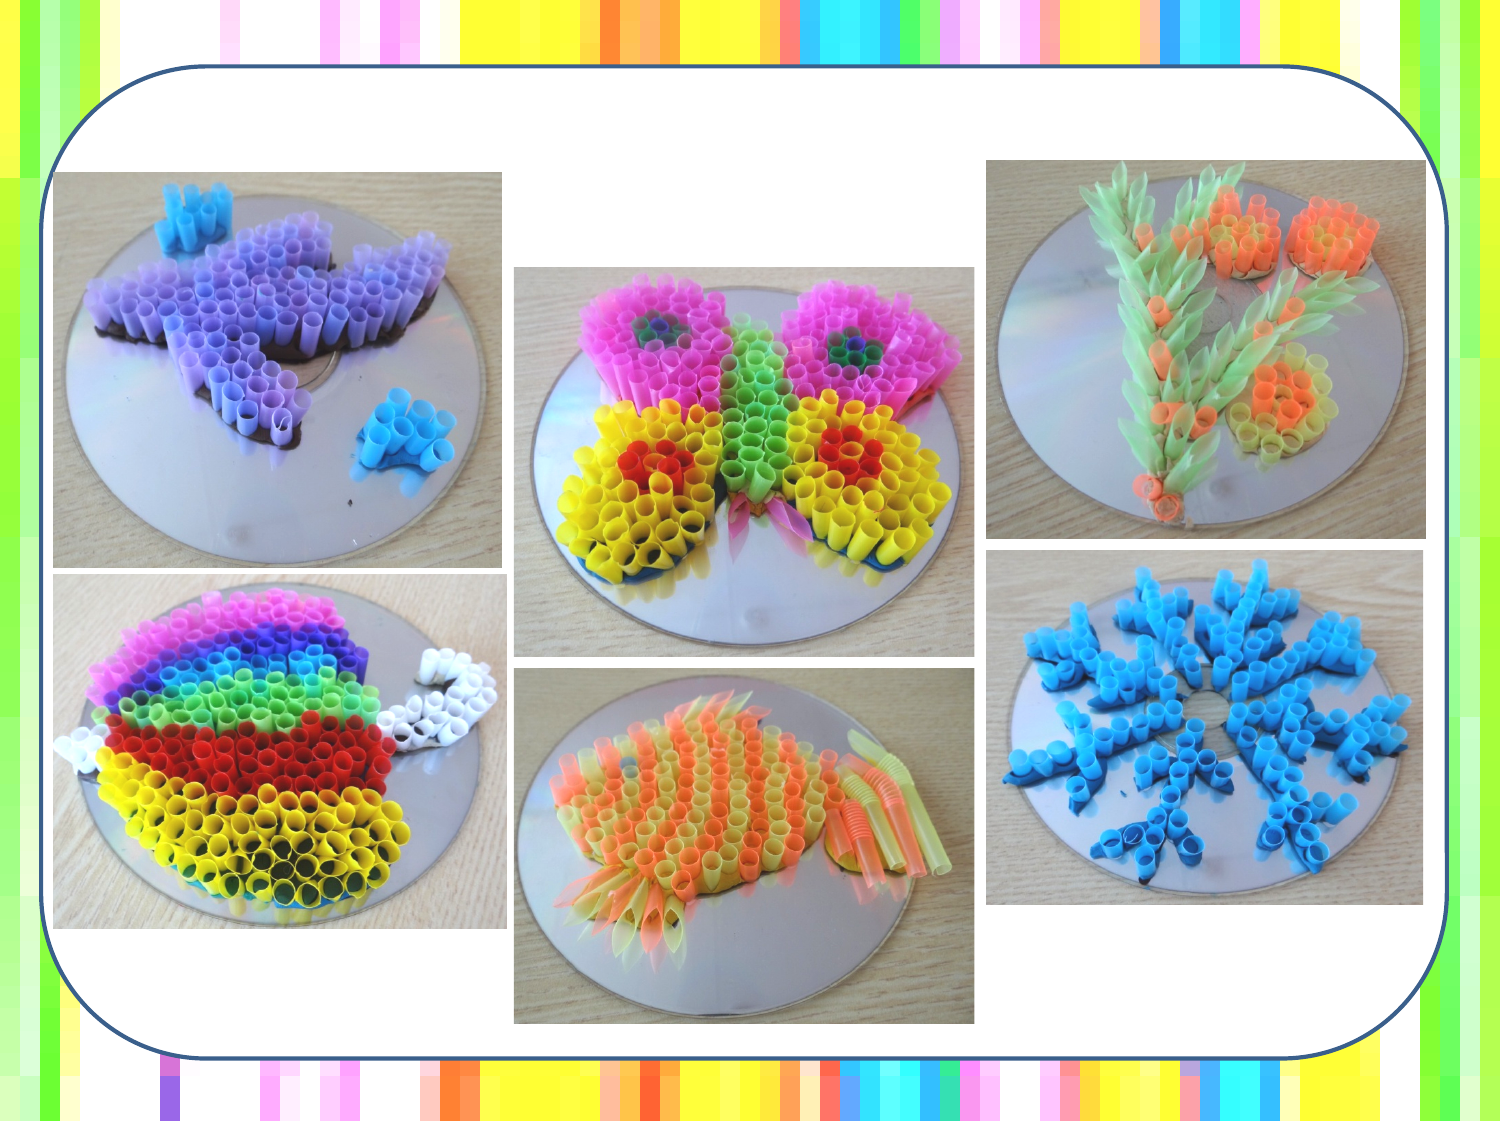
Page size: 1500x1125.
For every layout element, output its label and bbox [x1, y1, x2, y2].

picture [0, 0, 1500, 1122]
list [52, 172, 502, 569]
